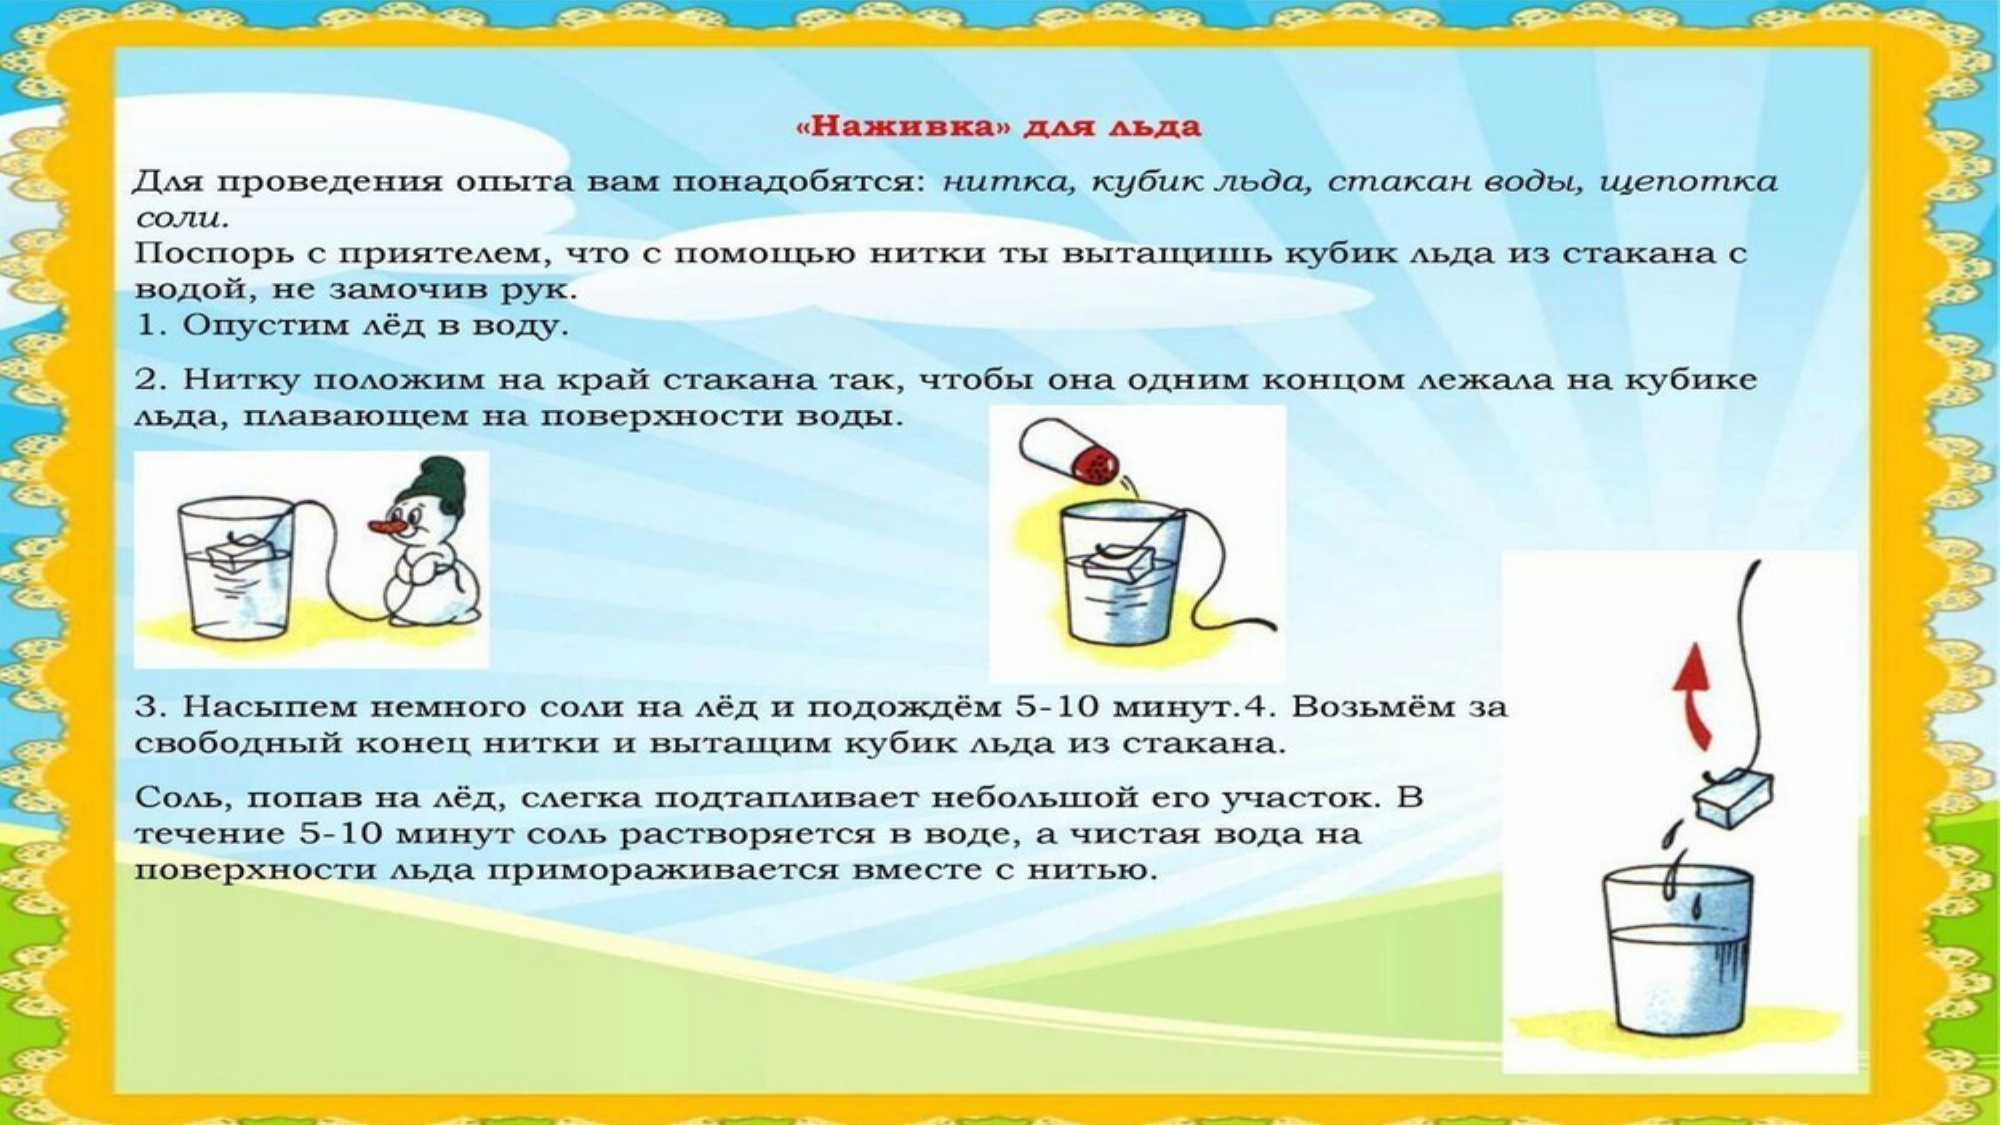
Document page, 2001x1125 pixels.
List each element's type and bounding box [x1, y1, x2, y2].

list [0, 0, 2000, 1125]
